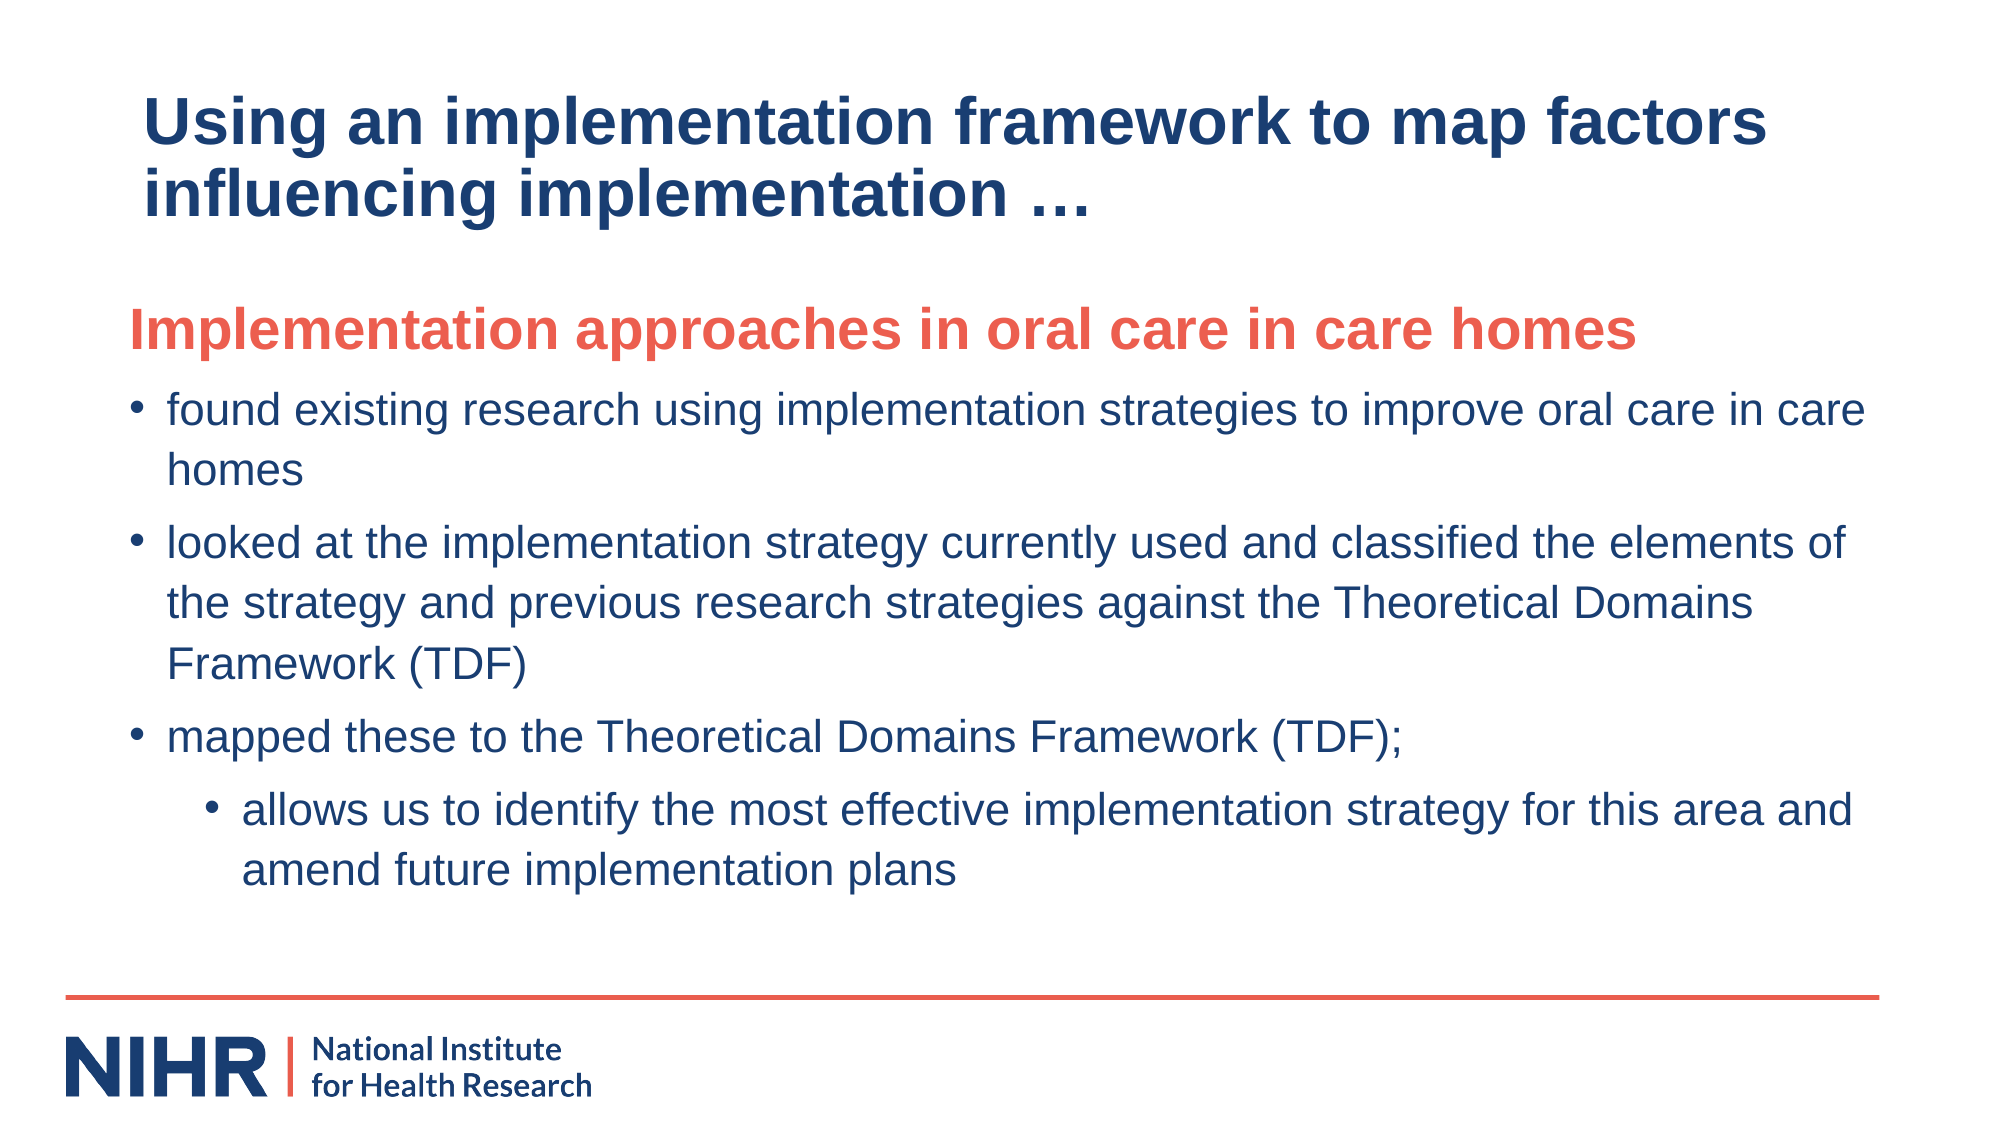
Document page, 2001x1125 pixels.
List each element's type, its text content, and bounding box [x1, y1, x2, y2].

text_box Implementation approaches in oral care in care homes found existing research using implementation strategies to improve oral care in care homes looked at the implementation strategy currently used and classified the elements of the strategy and previous research strategies against the Theoretical Domains Framework (TDF) mapped these to the Theoretical Domains Framework (TDF); allows us to identify the most effective implementation strategy for this area and amend future implementation plans [114, 276, 1886, 942]
picture [66, 1036, 591, 1097]
text_box Using an implementation framework to map factors influencing implementation … [128, 84, 1871, 233]
